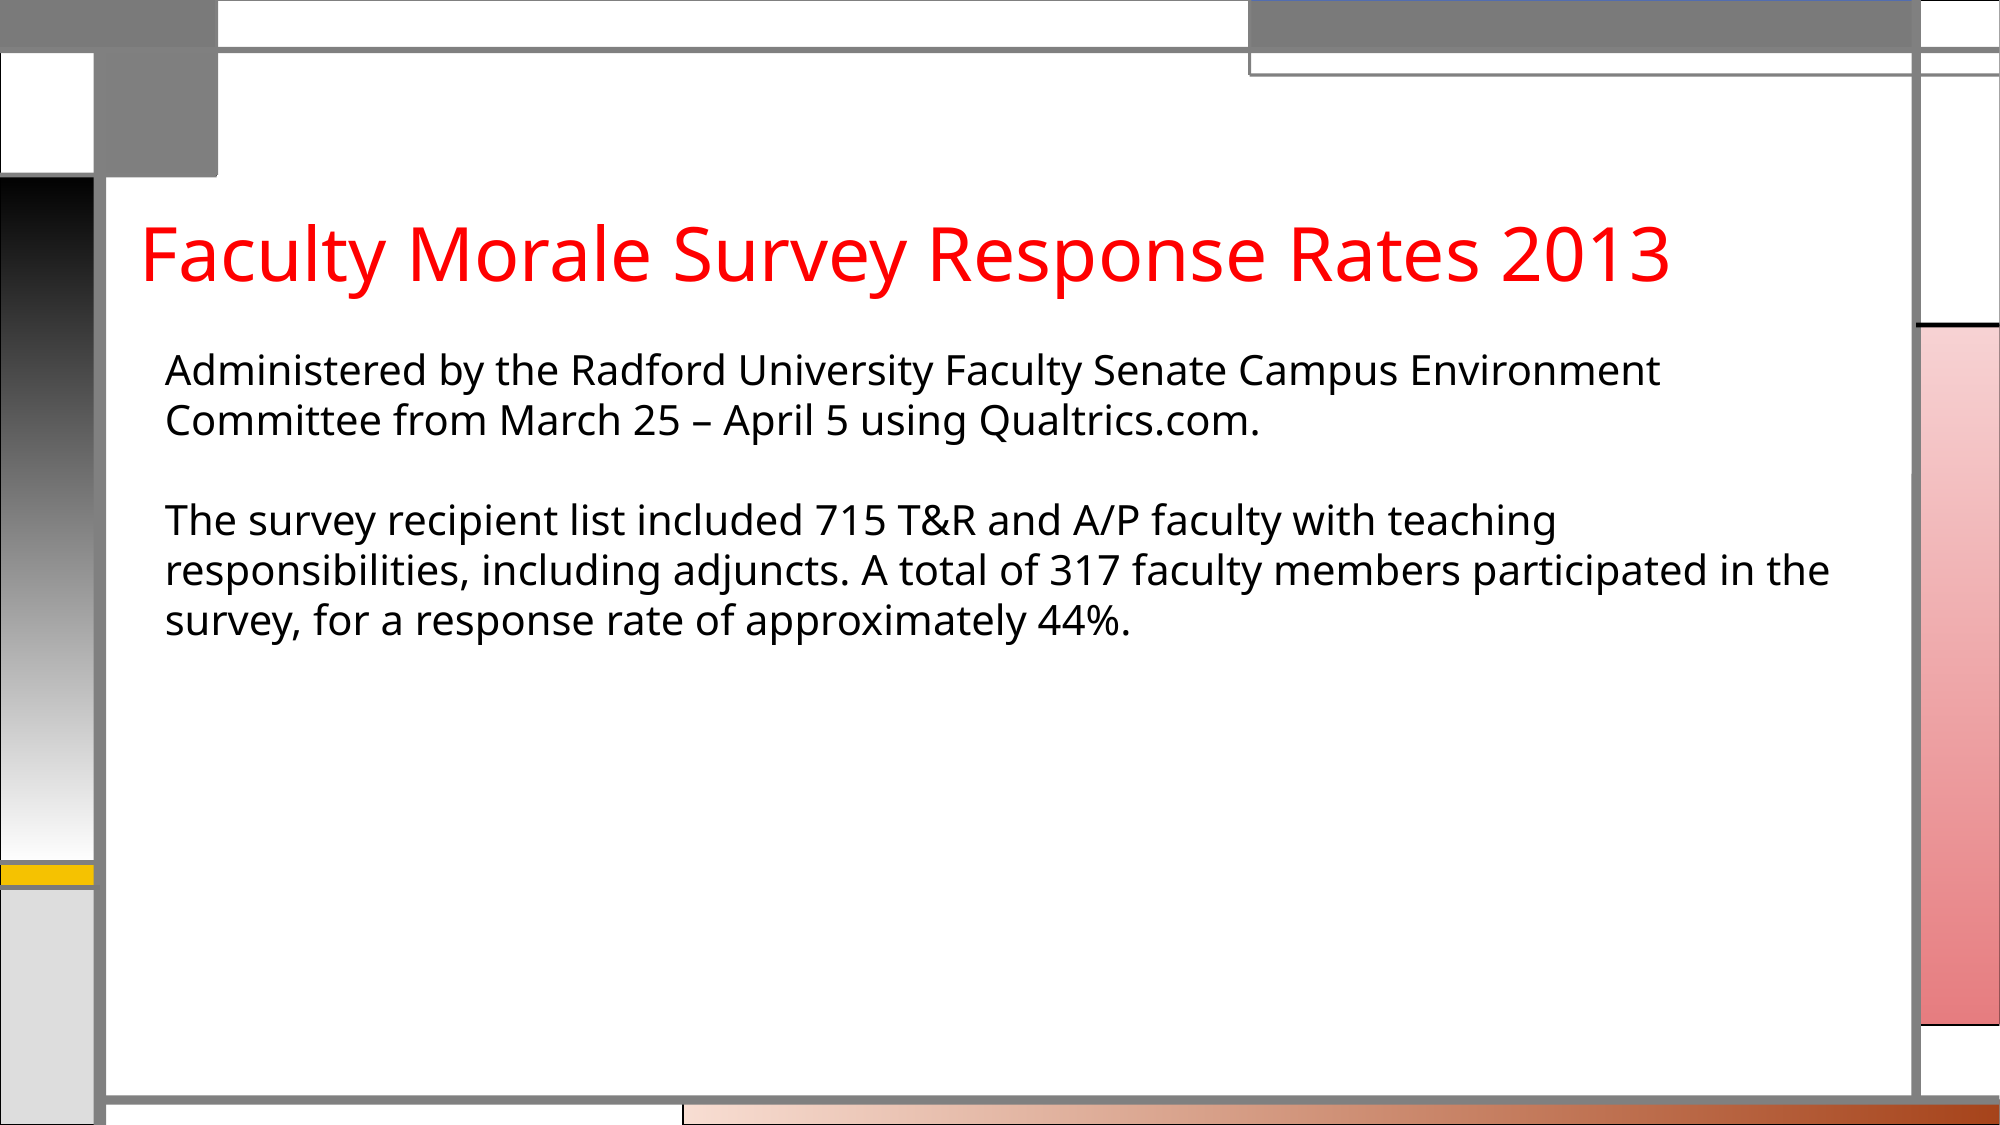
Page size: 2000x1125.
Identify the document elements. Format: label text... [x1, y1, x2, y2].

text_box Administered by the Radford University Faculty Senate Campus Environment Committee from March 25 – April 5 using Qualtrics.com. The survey recipient list included 715 T&R and A/P faculty with teaching responsibilities, including adjuncts. A total of 317 faculty members participated in the survey, for a response rate of approximately 44%. [149, 276, 1850, 697]
text_box [99, 274, 1850, 336]
text_box Faculty Morale Survey Response Rates 2013 [124, 199, 1941, 304]
